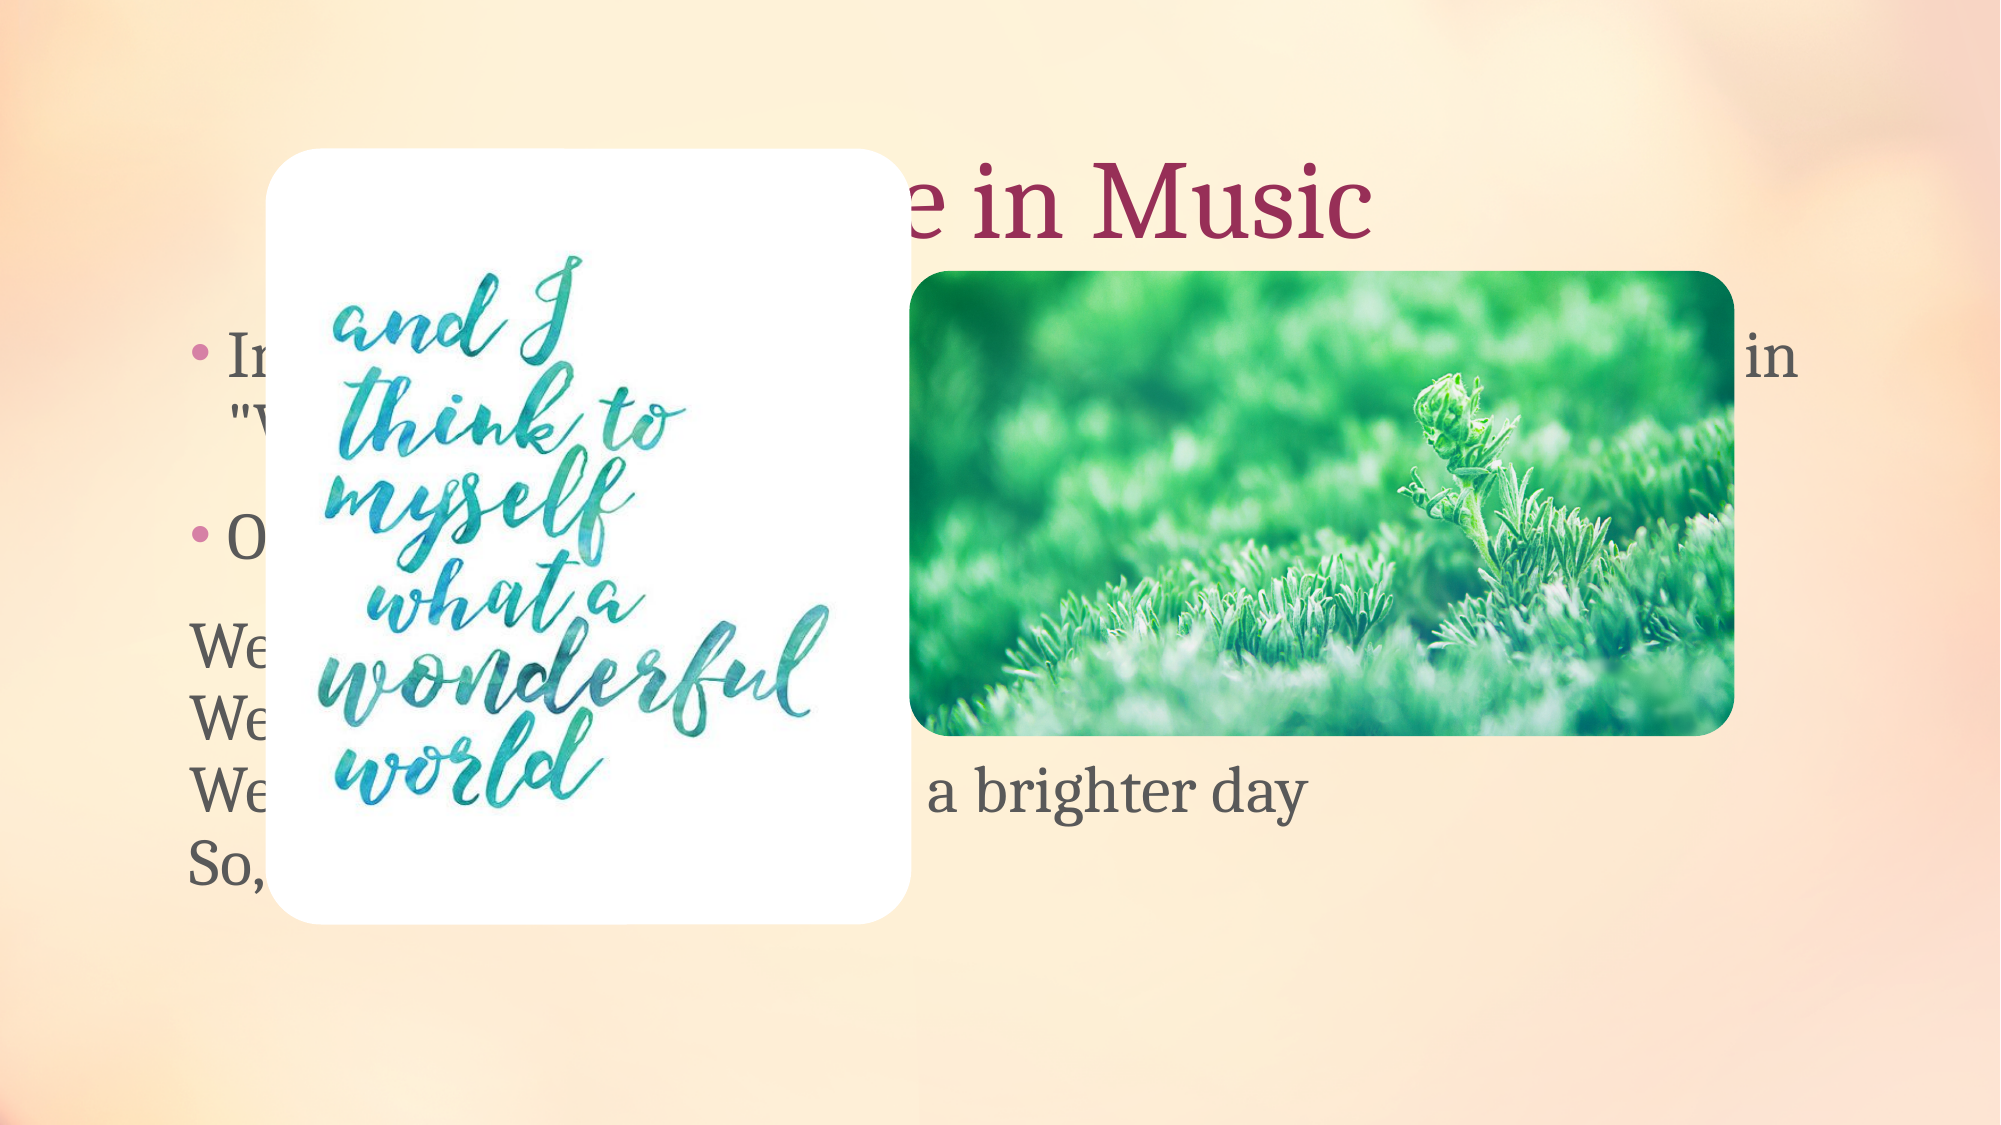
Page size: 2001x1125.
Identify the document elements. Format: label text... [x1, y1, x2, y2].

list In many songs we can find natural motives for example in "What a Wonderful World" of Louis Armstrong... Or in the "We are the World" of Michael Jackson: We are the world, We are the children We are the ones who make a brighter day So, let's start giving... [174, 312, 1825, 1013]
picture [0, 0, 2001, 1125]
title Nature in Music [174, 75, 1825, 271]
